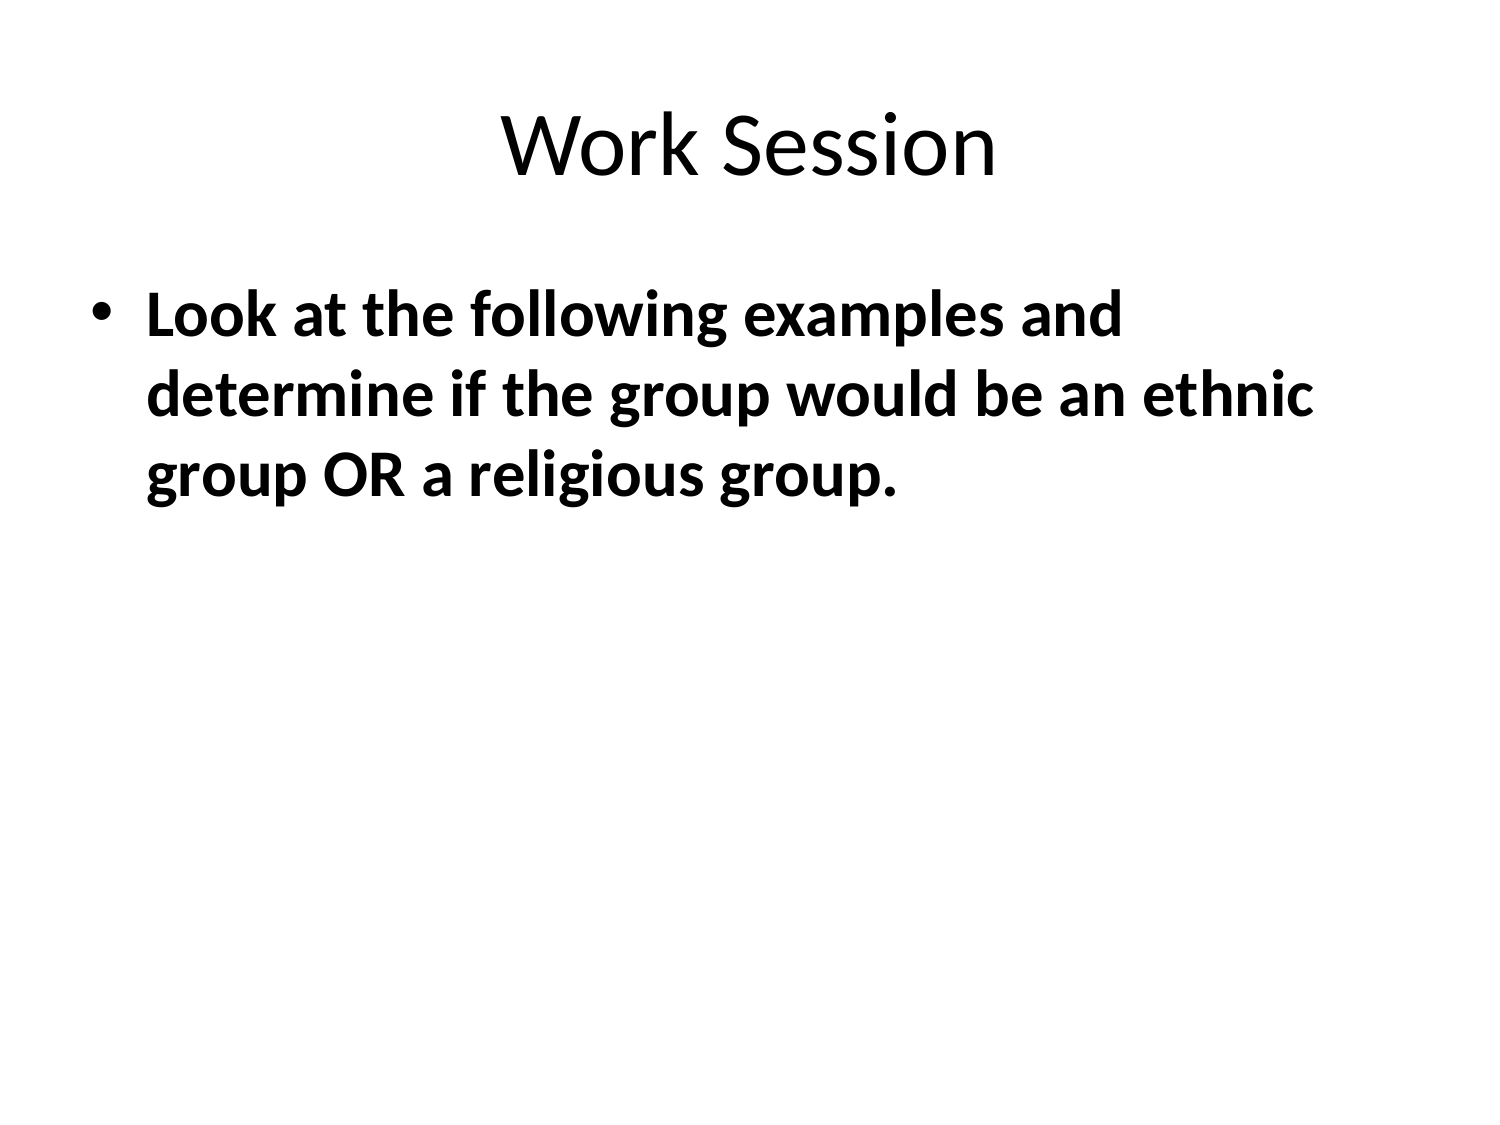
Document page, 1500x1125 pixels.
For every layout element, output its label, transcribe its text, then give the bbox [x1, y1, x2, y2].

list Look at the following examples and determine if the group would be an ethnic group OR a religious group. [75, 262, 1425, 1005]
title Work Session [75, 45, 1425, 233]
